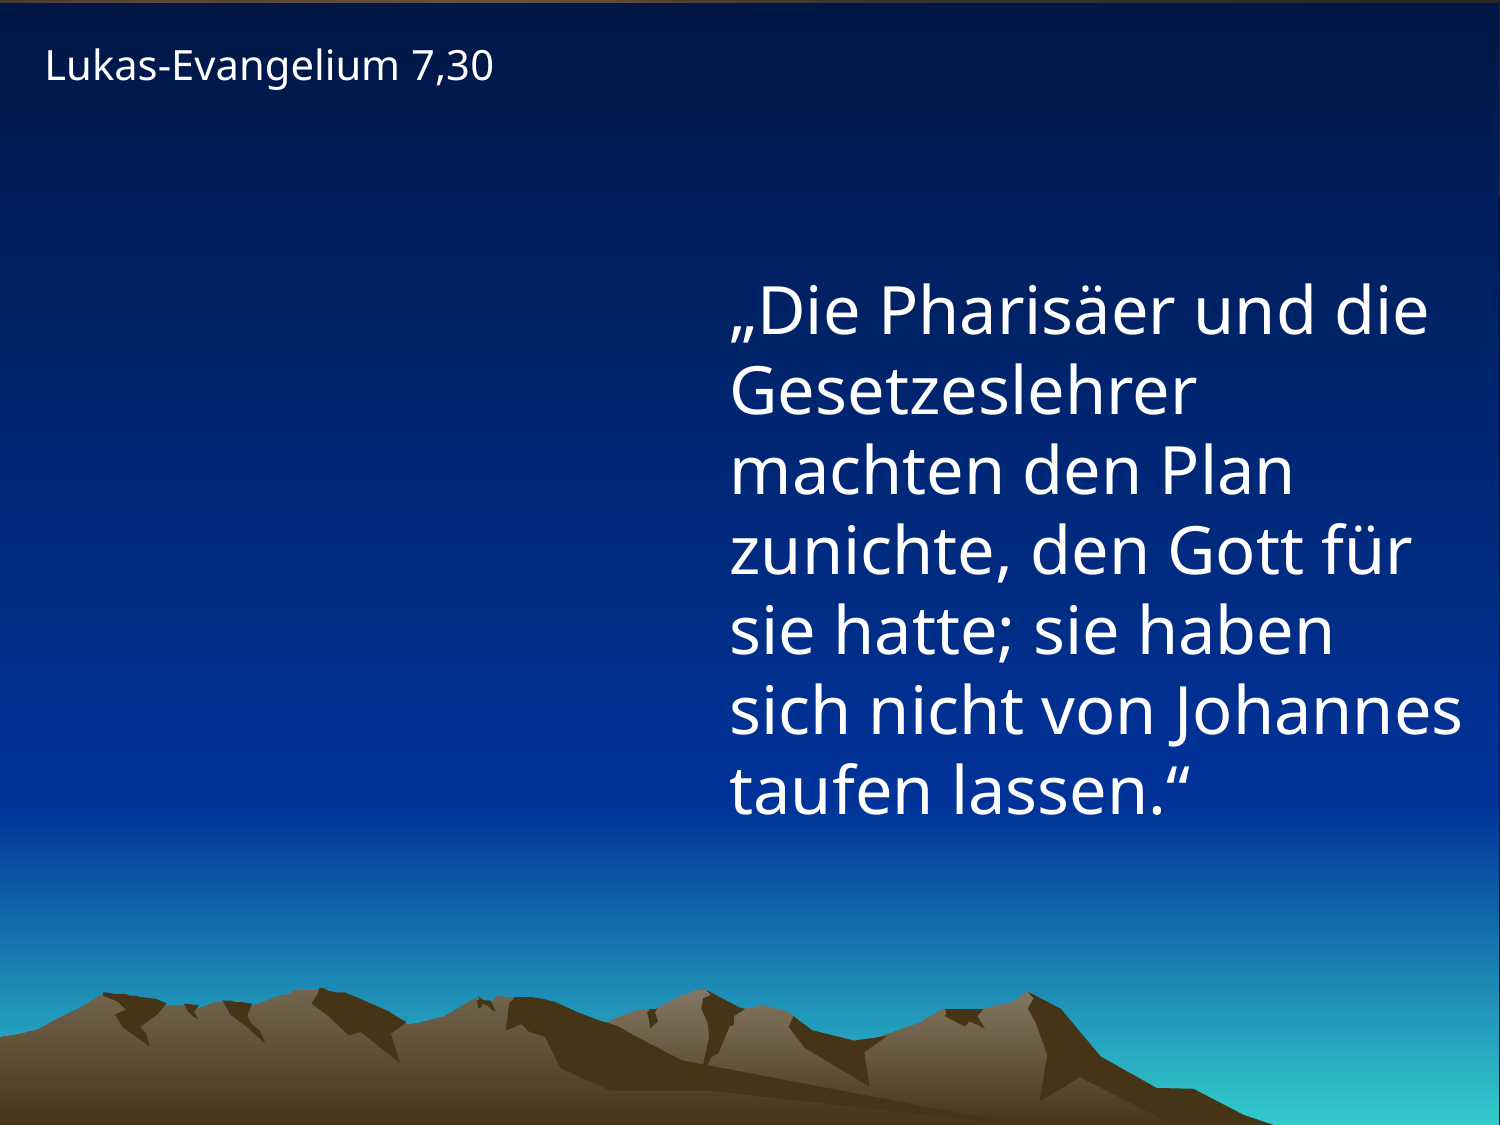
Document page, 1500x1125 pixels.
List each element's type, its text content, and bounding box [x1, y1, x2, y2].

title „Die Pharisäer und die Gesetzeslehrer machten den Plan zunichte, den Gott für sie hatte; sie haben sich nicht von Johannes taufen lassen.“ [714, 260, 1483, 835]
subtitle Lukas-Evangelium 7,30 [29, 30, 1080, 699]
picture [0, 0, 1500, 1125]
